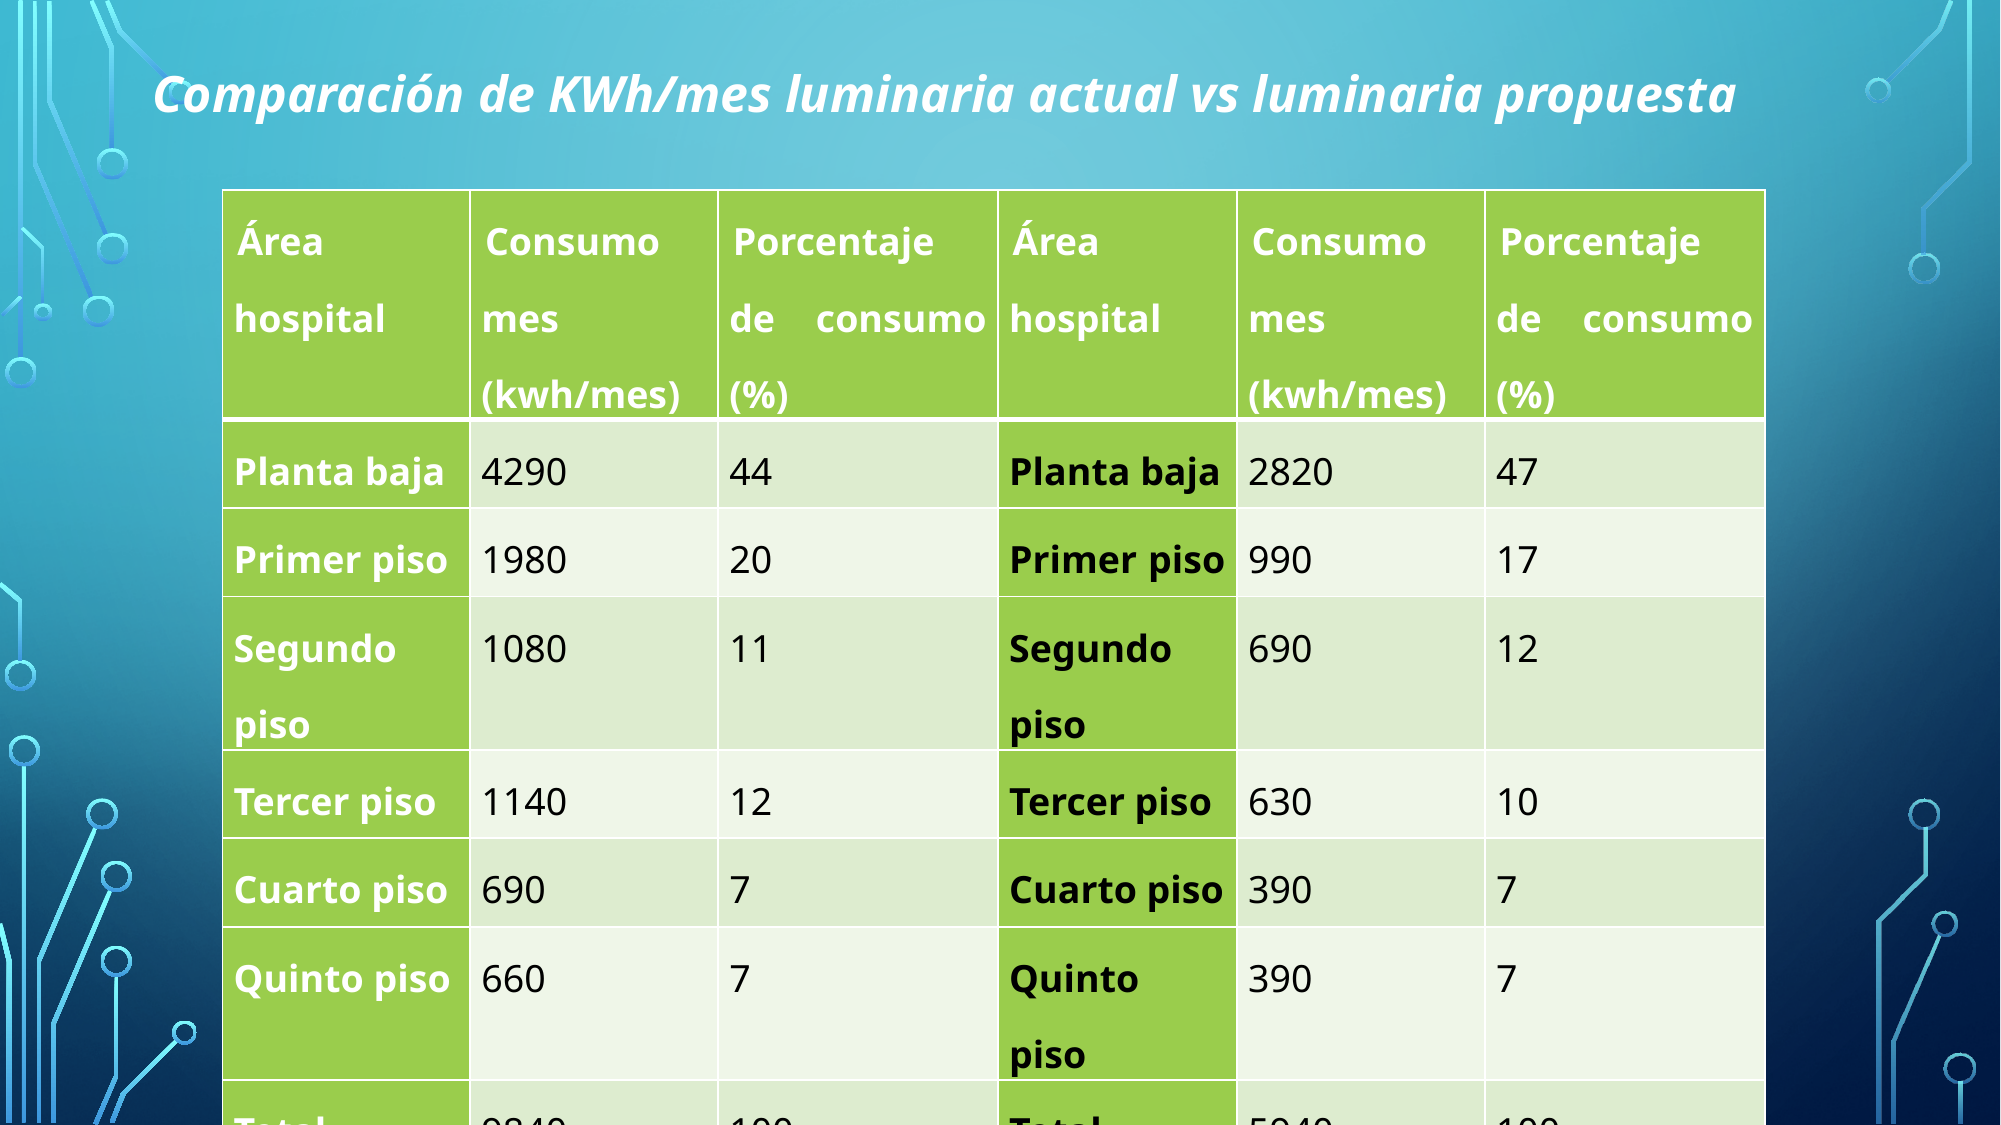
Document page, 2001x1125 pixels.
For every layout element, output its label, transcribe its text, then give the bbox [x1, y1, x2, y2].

table_cell 11 [719, 597, 997, 749]
table_cell Tercer piso [223, 751, 469, 837]
table_cell 5940 [1238, 1081, 1484, 1125]
table_cell 12 [1486, 597, 1764, 749]
table_cell 9840 [471, 1081, 717, 1125]
table_cell Total [223, 1081, 469, 1125]
table_cell Segundo piso [999, 597, 1236, 749]
table_cell Total [999, 1081, 1236, 1125]
table_header Área hospital [223, 191, 469, 417]
table_cell Tercer piso [999, 751, 1236, 837]
table_cell 660 [471, 928, 717, 1079]
table_cell Quinto piso [223, 928, 469, 1079]
table_cell 10 [1486, 751, 1764, 837]
table_cell 690 [471, 839, 717, 926]
table_cell 4290 [471, 422, 717, 507]
table_cell 2820 [1238, 422, 1484, 507]
table_cell Planta baja [999, 422, 1236, 507]
table_cell 1080 [471, 597, 717, 749]
table_cell 12 [719, 751, 997, 837]
table_cell Primer piso [999, 509, 1236, 596]
table_cell 990 [1238, 509, 1484, 596]
table_cell 390 [1238, 928, 1484, 1079]
table_header Porcentaje de consumo (%) [1486, 191, 1764, 417]
table_header Porcentaje de consumo (%) [719, 191, 997, 417]
table_cell 1140 [471, 751, 717, 837]
table_header Consumo mes (kwh/mes) [471, 191, 717, 417]
table_cell 100 [719, 1081, 997, 1125]
table_cell Planta baja [223, 422, 469, 507]
table_cell Primer piso [223, 509, 469, 596]
table_cell 17 [1486, 509, 1764, 596]
table_cell 7 [1486, 928, 1764, 1079]
table_cell Quinto piso [999, 928, 1236, 1079]
table_cell 47 [1486, 422, 1764, 507]
table_cell 690 [1238, 597, 1484, 749]
table_cell 1980 [471, 509, 717, 596]
table_cell Cuarto piso [999, 839, 1236, 926]
table_cell Cuarto piso [223, 839, 469, 926]
table_cell 7 [719, 839, 997, 926]
table_cell Segundo piso [223, 597, 469, 749]
table_cell 7 [719, 928, 997, 1079]
table_cell 630 [1238, 751, 1484, 837]
table_header Consumo mes (kwh/mes) [1238, 191, 1484, 417]
table_cell 100 [1486, 1081, 1764, 1125]
table_cell 20 [719, 509, 997, 596]
table_cell 7 [1486, 839, 1764, 926]
table_cell 44 [719, 422, 997, 507]
table_cell 390 [1238, 839, 1484, 926]
table_header Área hospital [999, 191, 1236, 417]
list Comparación de KWh/mes luminaria actual vs luminaria propuesta [137, 42, 1863, 1014]
